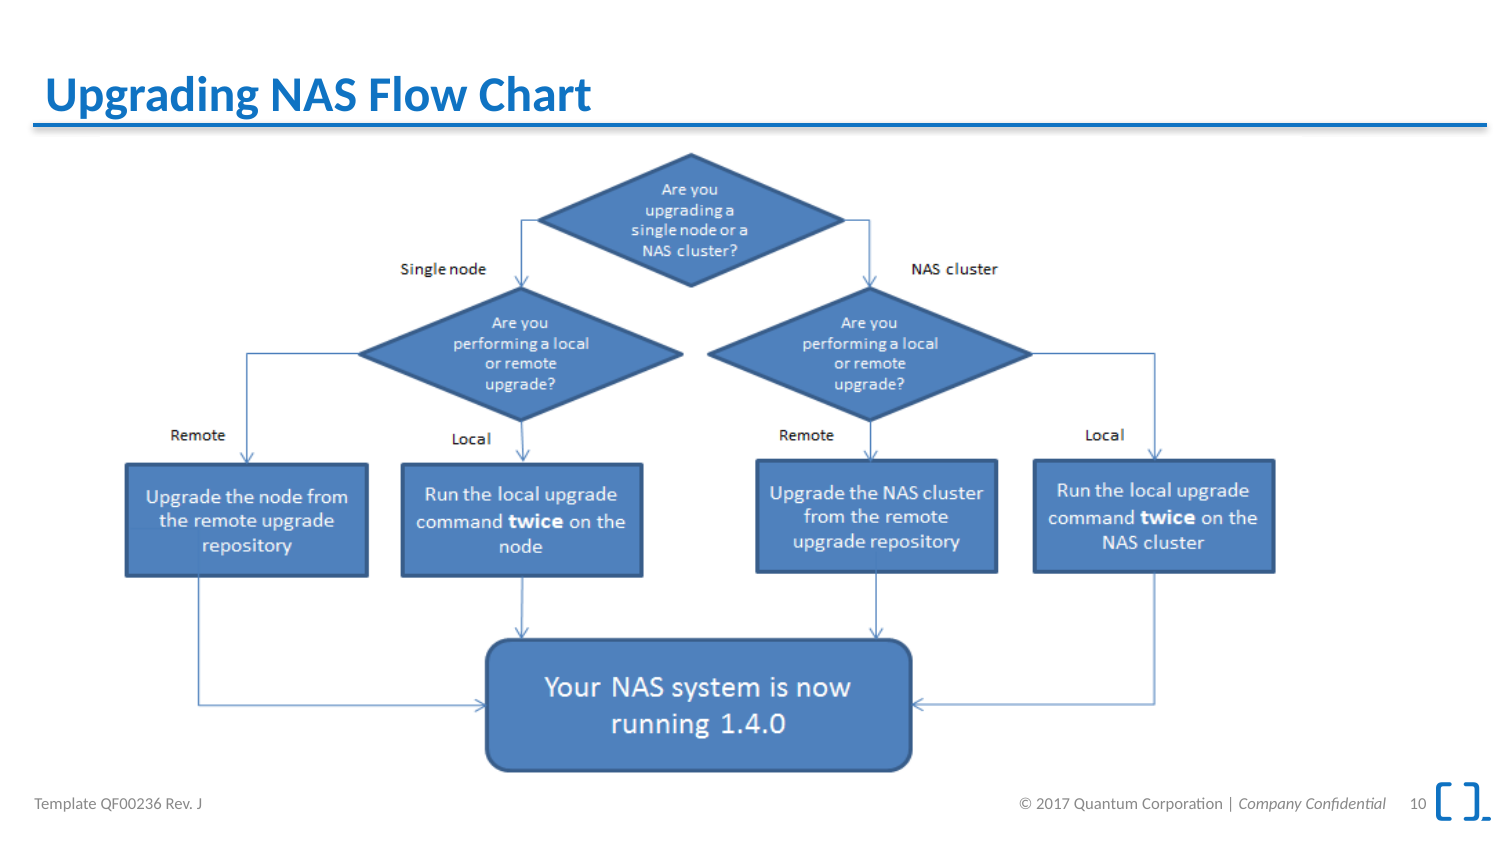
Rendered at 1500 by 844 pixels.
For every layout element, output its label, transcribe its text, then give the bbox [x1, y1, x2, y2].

picture [1436, 782, 1491, 821]
picture [100, 136, 1302, 787]
title Upgrading NAS Flow Chart [30, 8, 1250, 122]
